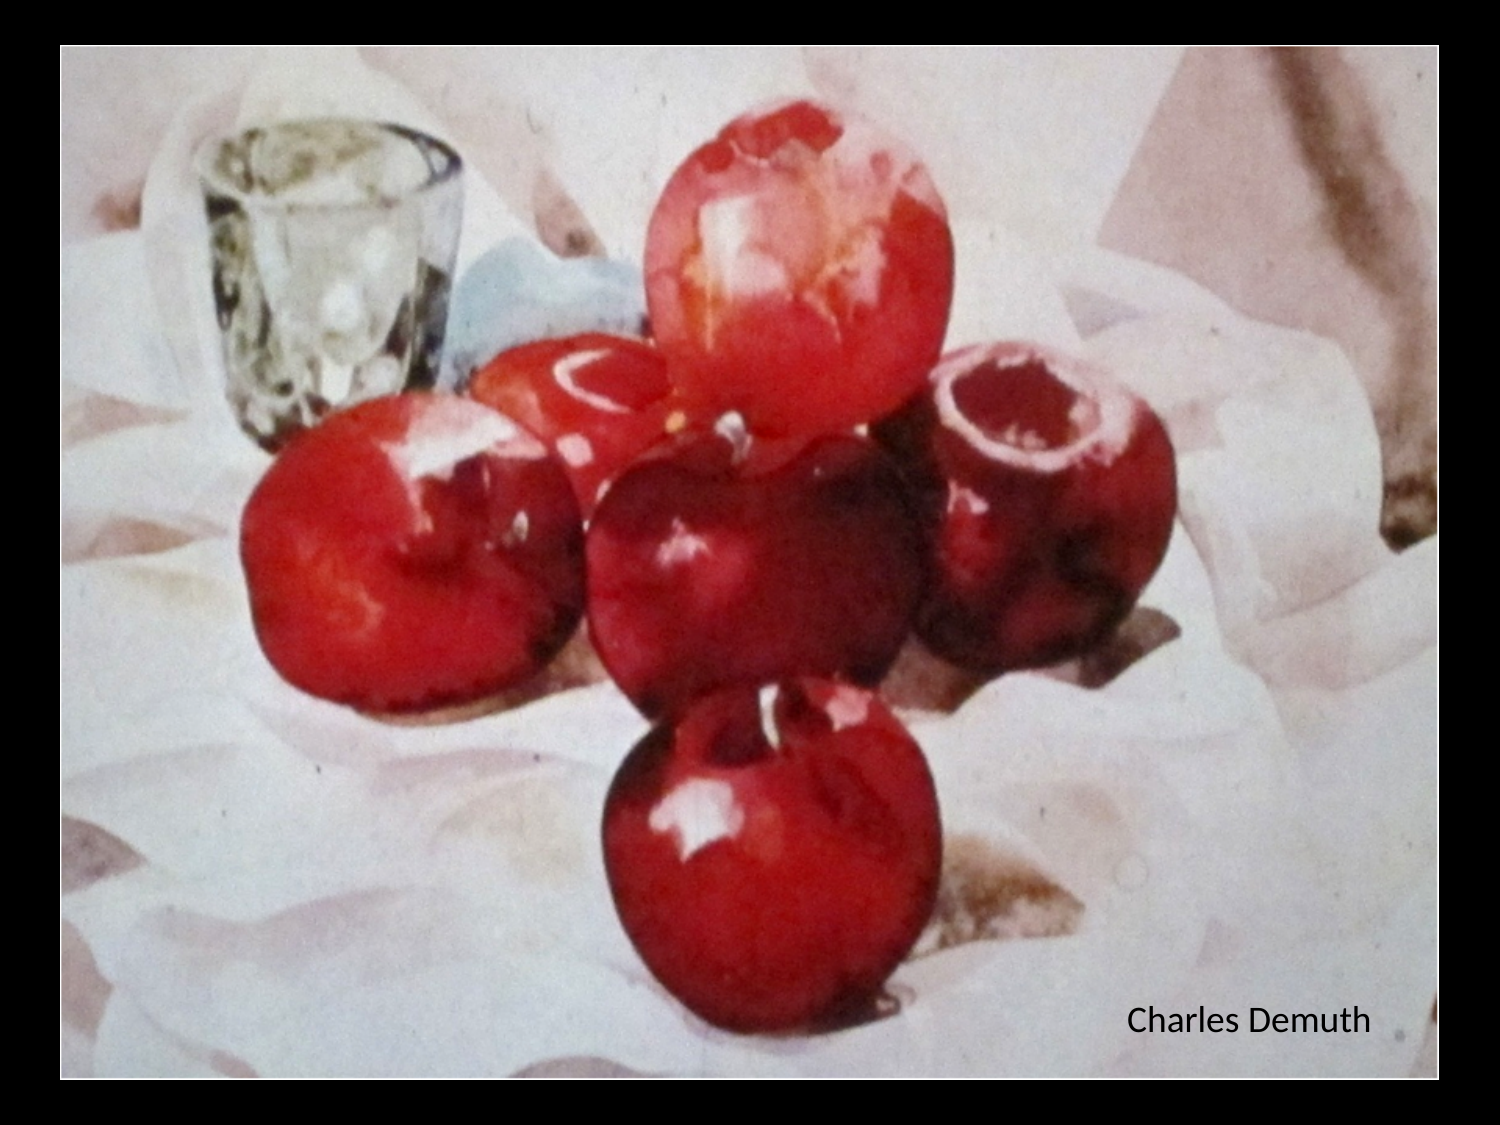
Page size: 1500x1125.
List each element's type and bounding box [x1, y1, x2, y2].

picture [60, 45, 1440, 1080]
